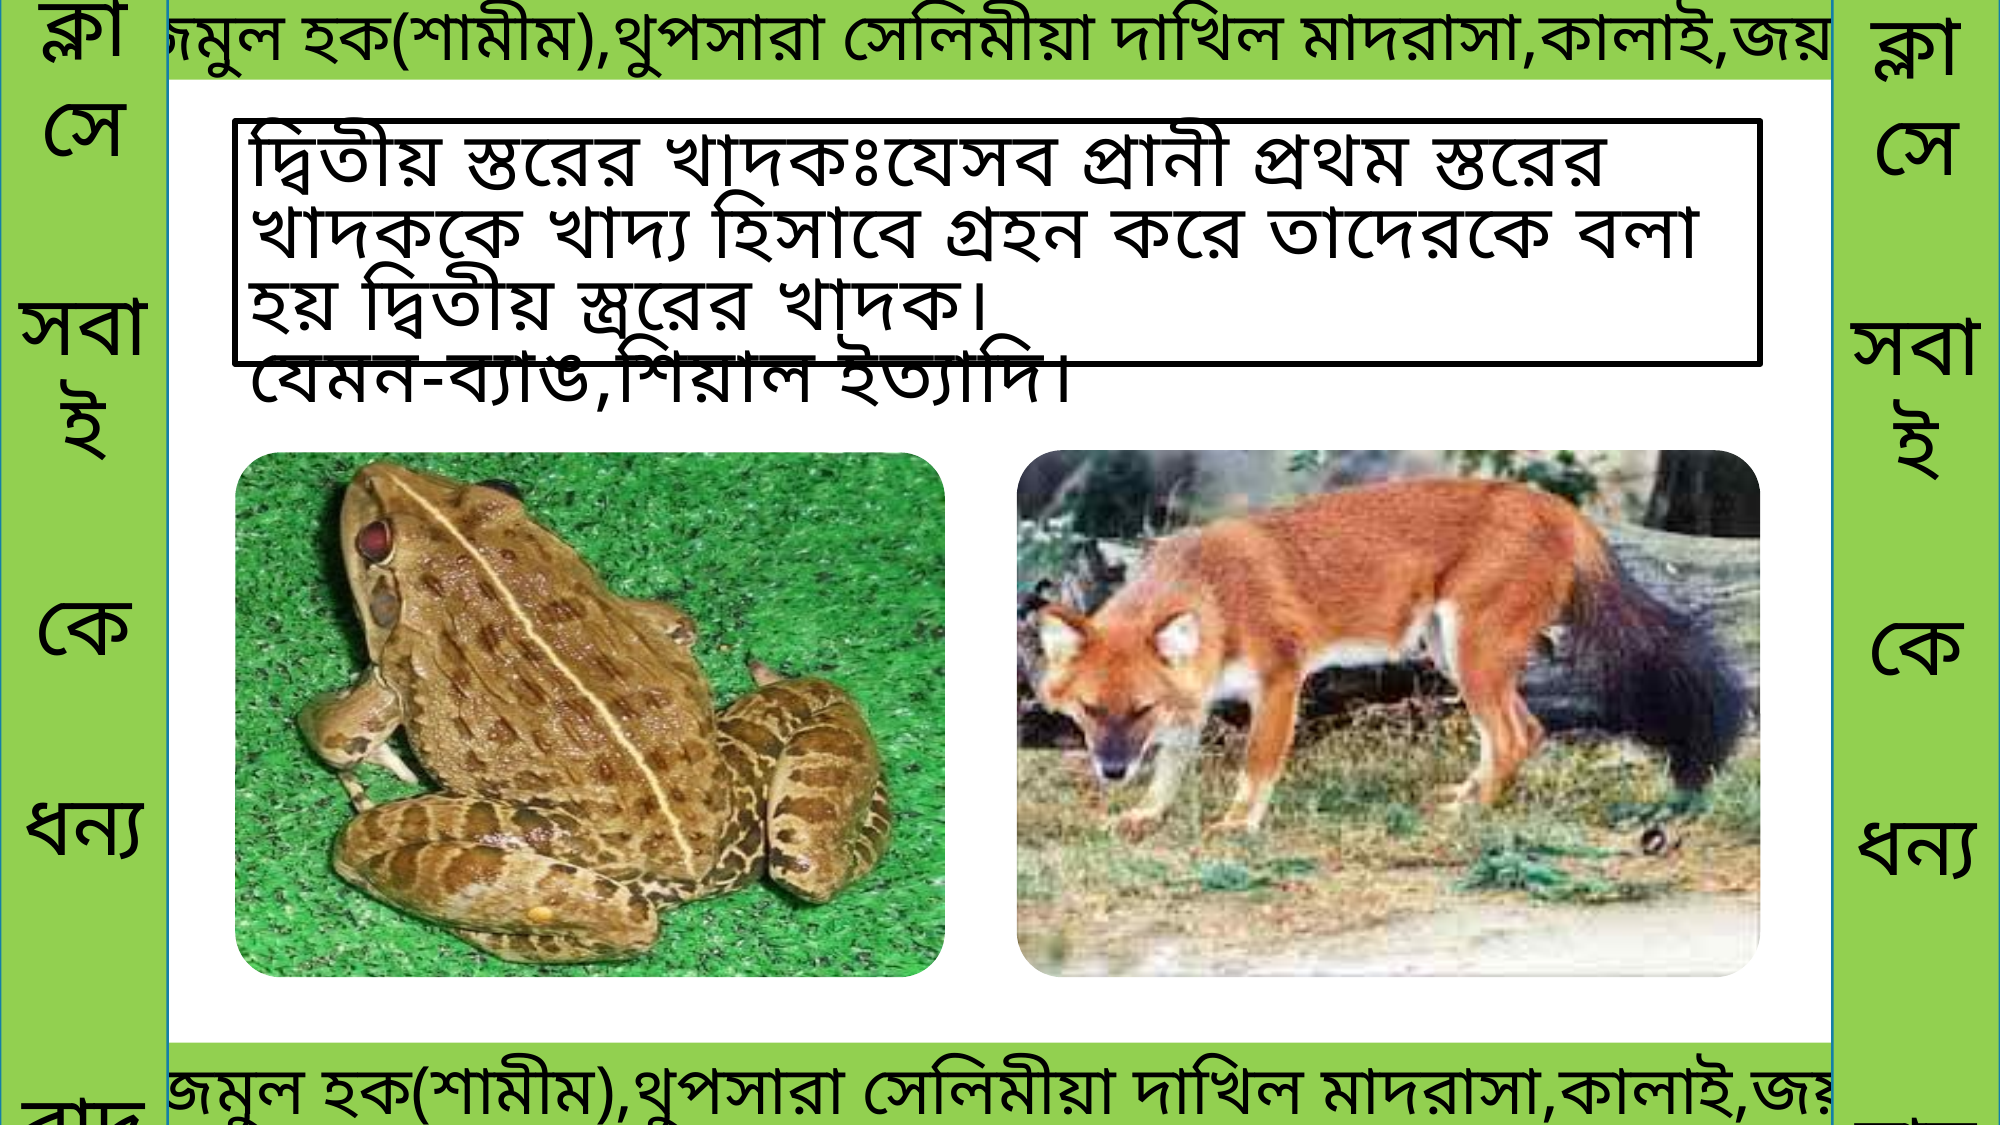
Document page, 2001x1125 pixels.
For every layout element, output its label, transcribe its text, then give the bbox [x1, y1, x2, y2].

text_box মোঃনাজমুল হক(শামীম),থুপসারা সেলিমীয়া দাখিল মাদরাসা,কালাই,জয়পুরহাট। [169, 1041, 1831, 1125]
text_box দ্বিতীয় স্তরের খাদকঃযেসব প্রানী প্রথম স্তরের খাদককে খাদ্য হিসাবে গ্রহন করে তাদেরকে বলা হয় দ্বিতীয় স্ত্ররের খাদক। যেমন-ব্যাঙ,শিয়াল ইত্যাদি। [235, 121, 1761, 364]
text_box মোঃনাজমুল হক(শামীম),থুপসারা সেলিমীয়া দাখিল মাদরাসা,কালাই,জয়পুরহাট। [169, 0, 1831, 81]
picture [1016, 449, 1761, 978]
text_box ক্লাসে সবাই কে ধন্য বাদ [0, 0, 169, 1125]
text_box ক্লাসে সবাই কে ধন্য বাদ [1831, 0, 2000, 1125]
picture [235, 452, 946, 978]
